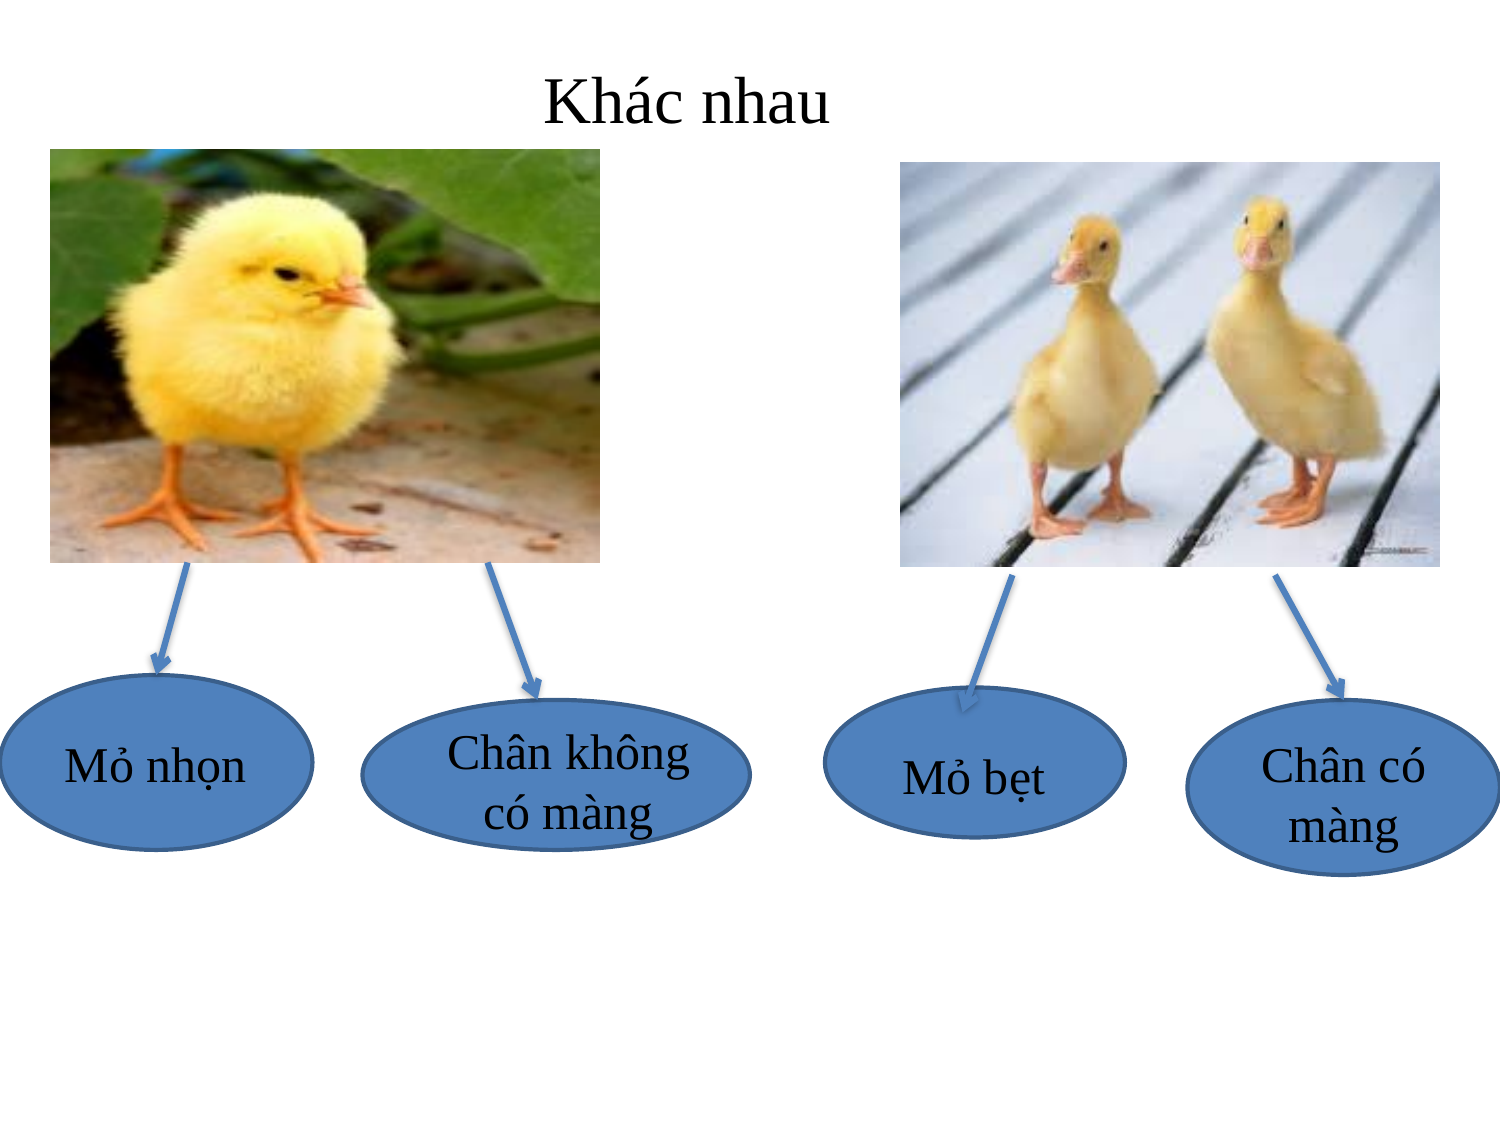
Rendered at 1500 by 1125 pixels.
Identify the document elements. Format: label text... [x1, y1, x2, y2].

picture [49, 149, 601, 563]
text_box [822, 685, 1128, 840]
text_box [493, 848, 619, 853]
text_box Khác nhau [324, 49, 1050, 145]
text_box [1250, 860, 1437, 878]
text_box [360, 717, 424, 832]
text_box [442, 697, 670, 712]
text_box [115, 602, 229, 635]
text_box Mỏ nhọn [49, 724, 275, 800]
text_box [1185, 697, 1500, 854]
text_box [918, 618, 1057, 670]
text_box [443, 605, 582, 657]
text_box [1246, 602, 1373, 673]
text_box [0, 673, 315, 853]
text_box Chân có màng [1237, 724, 1450, 860]
text_box [713, 728, 753, 822]
text_box Mỏ bẹt [887, 737, 1113, 813]
text_box Chân không có màng [424, 712, 713, 848]
picture [899, 162, 1440, 567]
